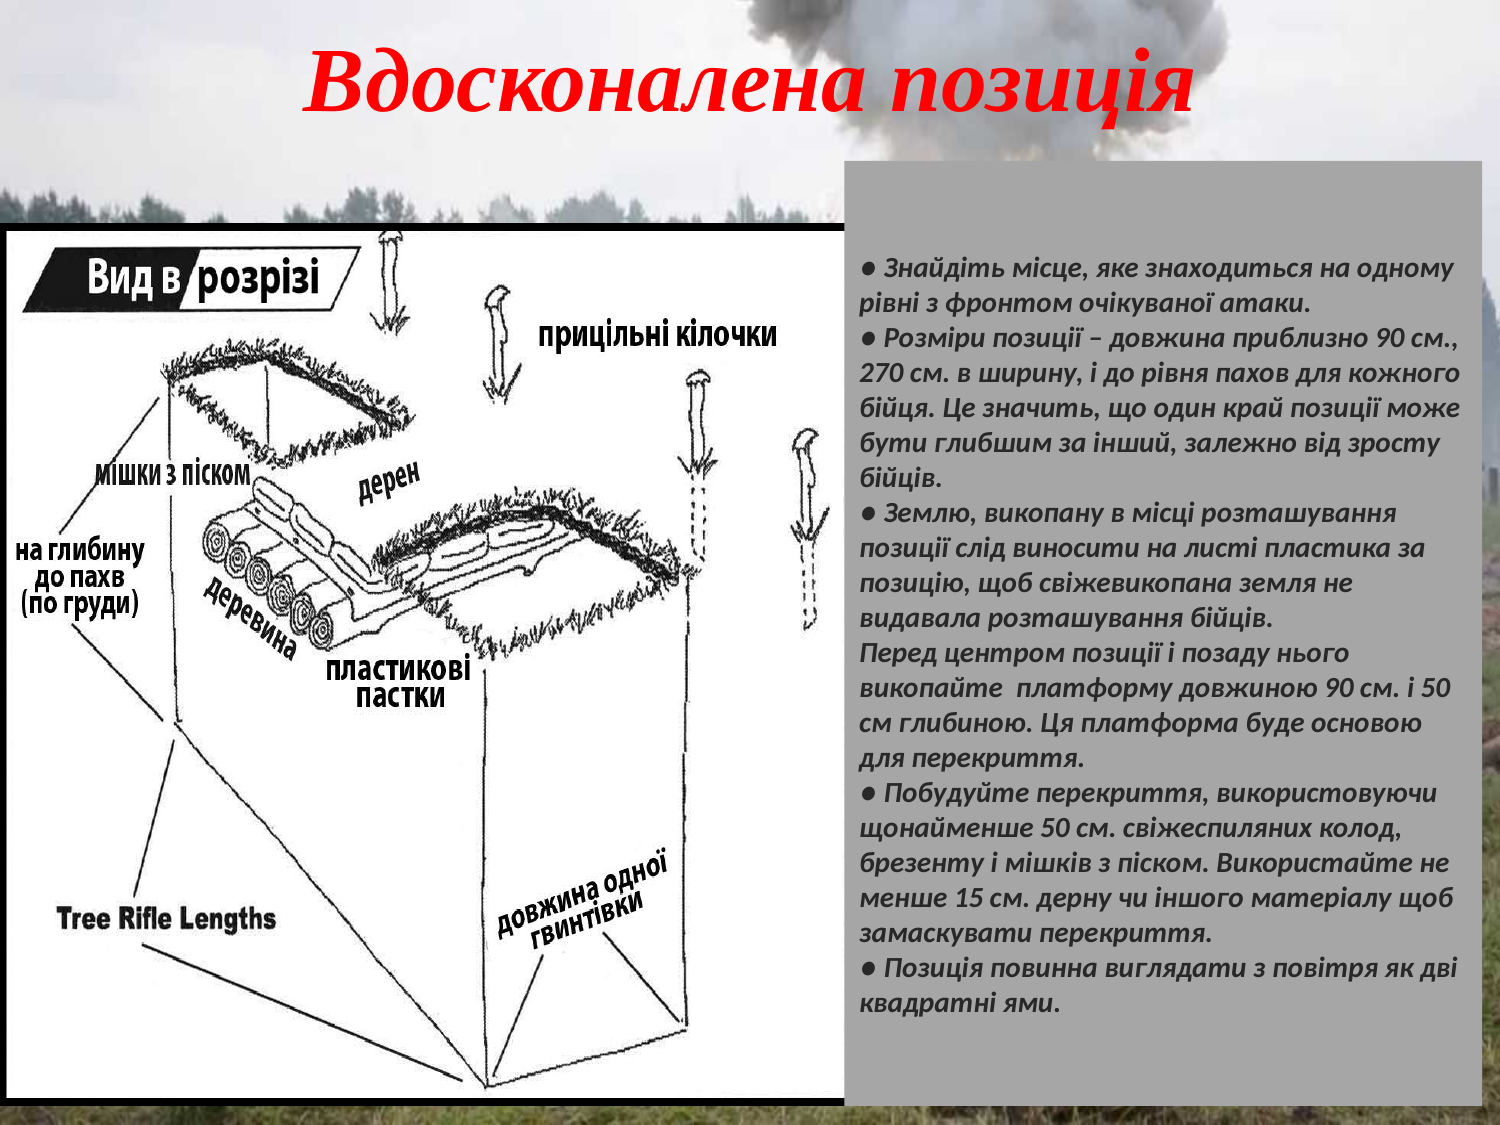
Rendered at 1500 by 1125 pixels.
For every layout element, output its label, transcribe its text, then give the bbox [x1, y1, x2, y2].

picture [0, 0, 1500, 1125]
text_box ● Знайдіть місце, яке знаходиться на одному рівні з фронтом очікуваної атаки. ● Розміри позиції – довжина приблизно 90 см., 270 см. в ширину, і до рівня пахов для кожного бійця. Це значить, що один край позиції може бути глибшим за інший, залежно від зросту бійців. ● Землю, викопану в місці розташування позиції слід виносити на листі пластика за позицію, щоб свіжевикопана земля не видавала розташування бійців. Перед центром позиції і позаду нього викопайте платформу довжиною 90 см. і 50 см глибиною. Ця платформа буде основою для перекриття. ● Побудуйте перекриття, використовуючи щонайменше 50 см. свіжеспиляних колод, брезенту і мішків з піском. Використайте не менше 15 см. дерну чи іншого матеріалу щоб замаскувати перекриття. ● Позиція повинна виглядати з повітря як дві квадратні ями. [844, 160, 1483, 1106]
title Вдосконалена позиція [76, 0, 1425, 149]
